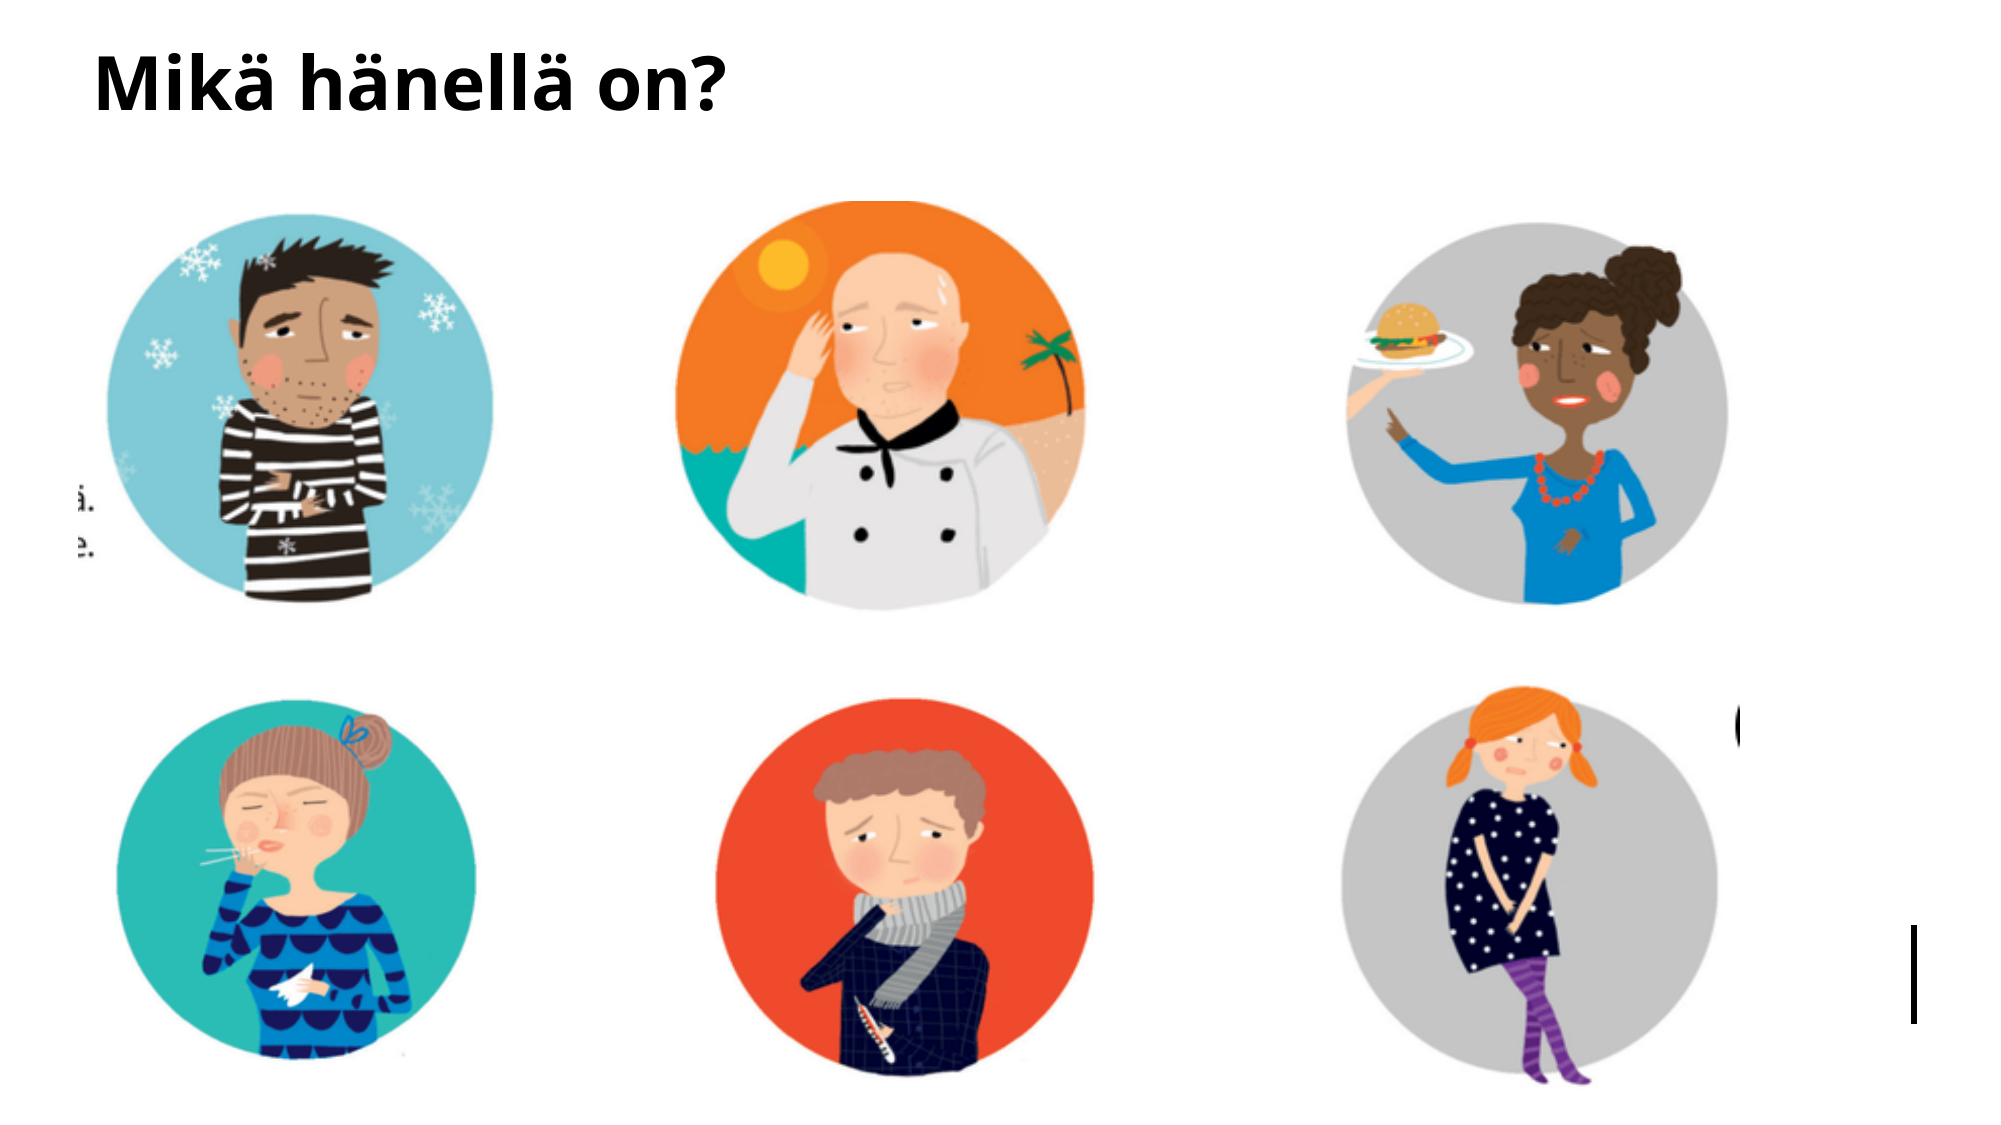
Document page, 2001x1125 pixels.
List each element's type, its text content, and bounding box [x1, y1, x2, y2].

picture [56, 692, 580, 1082]
picture [1296, 203, 1775, 625]
text_box Mikä hänellä on? [77, 28, 1869, 133]
picture [77, 201, 544, 625]
picture [659, 201, 1168, 625]
picture [672, 677, 1154, 1101]
picture [1303, 650, 1740, 1101]
